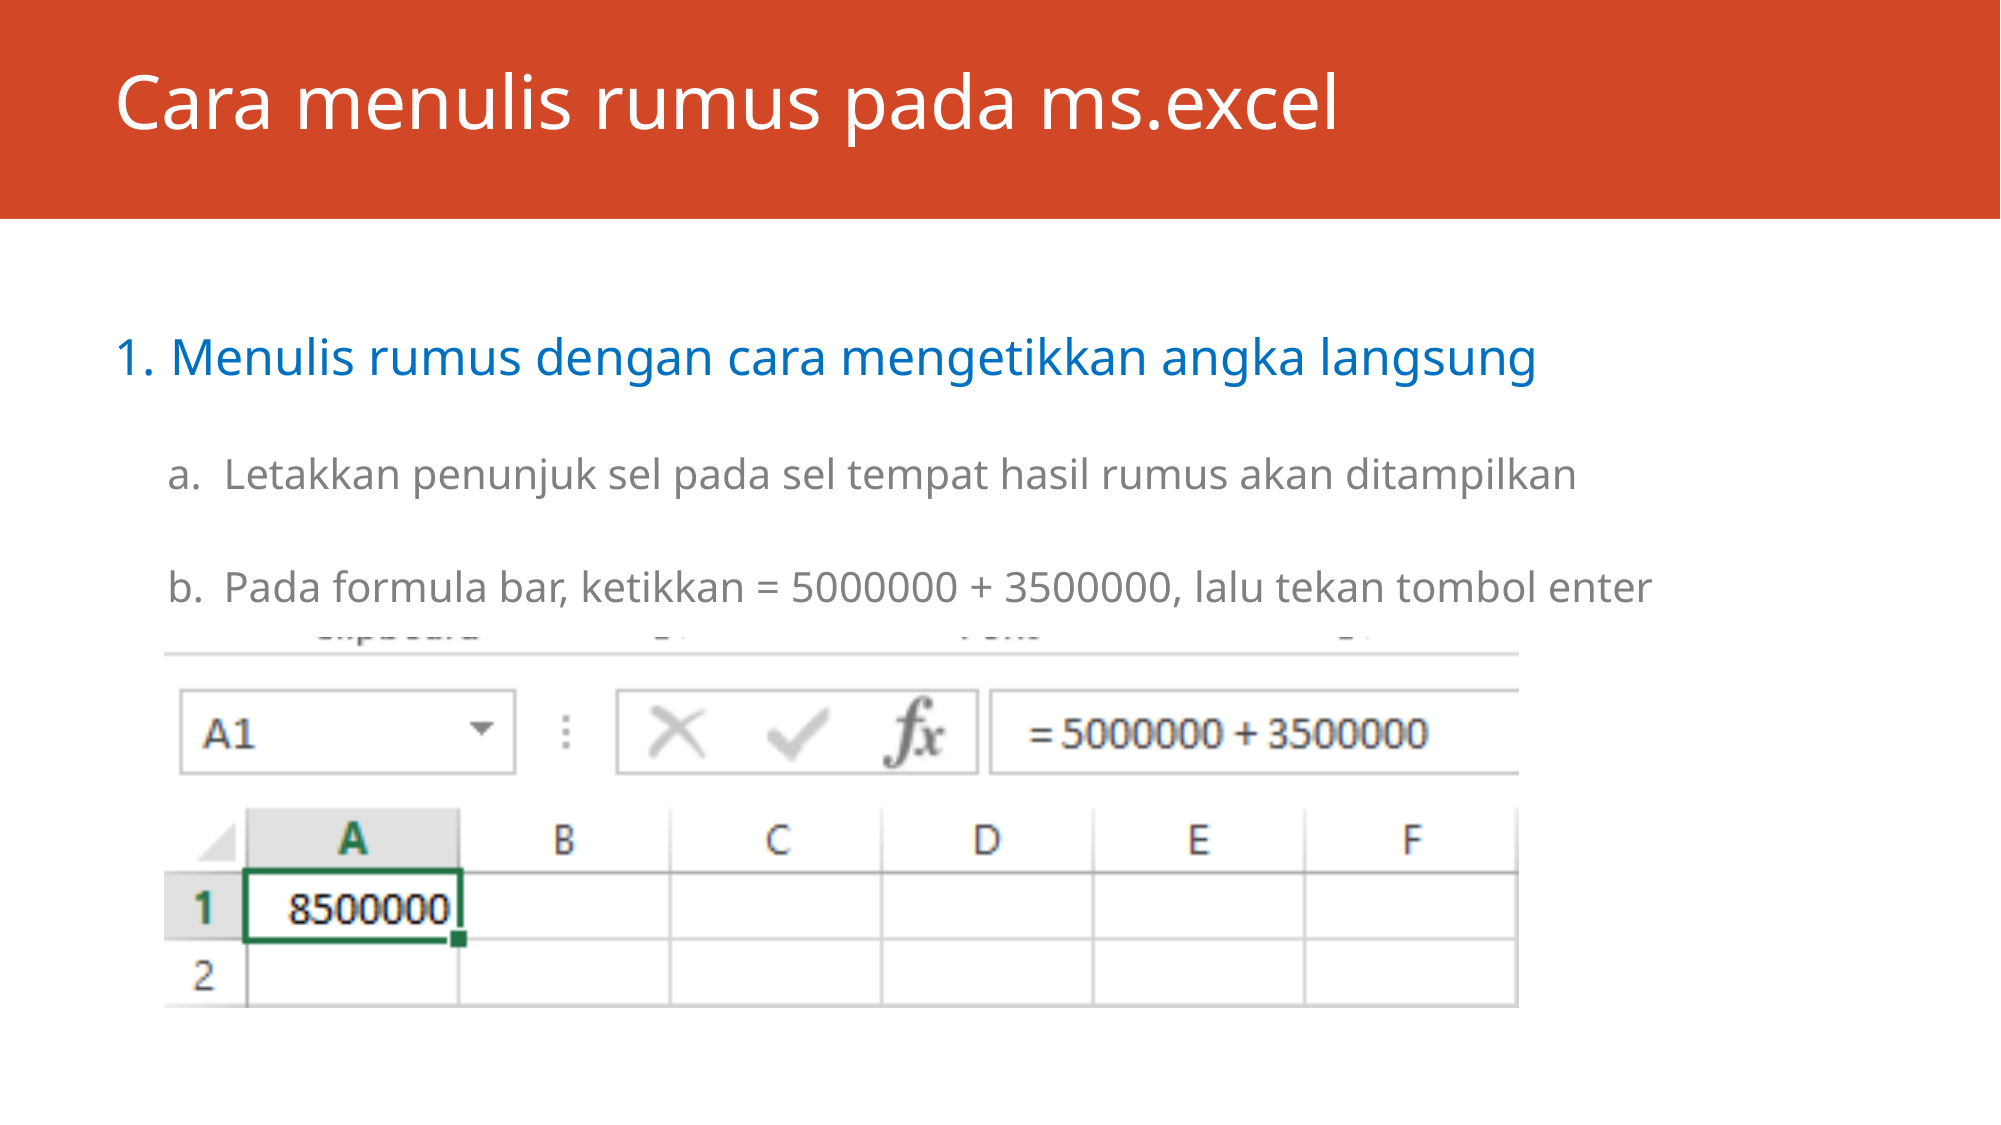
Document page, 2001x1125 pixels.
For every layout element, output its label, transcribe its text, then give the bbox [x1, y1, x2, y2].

list Menulis rumus dengan cara mengetikkan angka langsung Letakkan penunjuk sel pada sel tempat hasil rumus akan ditampilkan Pada formula bar, ketikkan = 5000000 + 3500000, lalu tekan tombol enter [99, 288, 1909, 1076]
picture [164, 637, 1519, 1008]
title Cara menulis rumus pada ms.excel [99, 0, 1863, 199]
